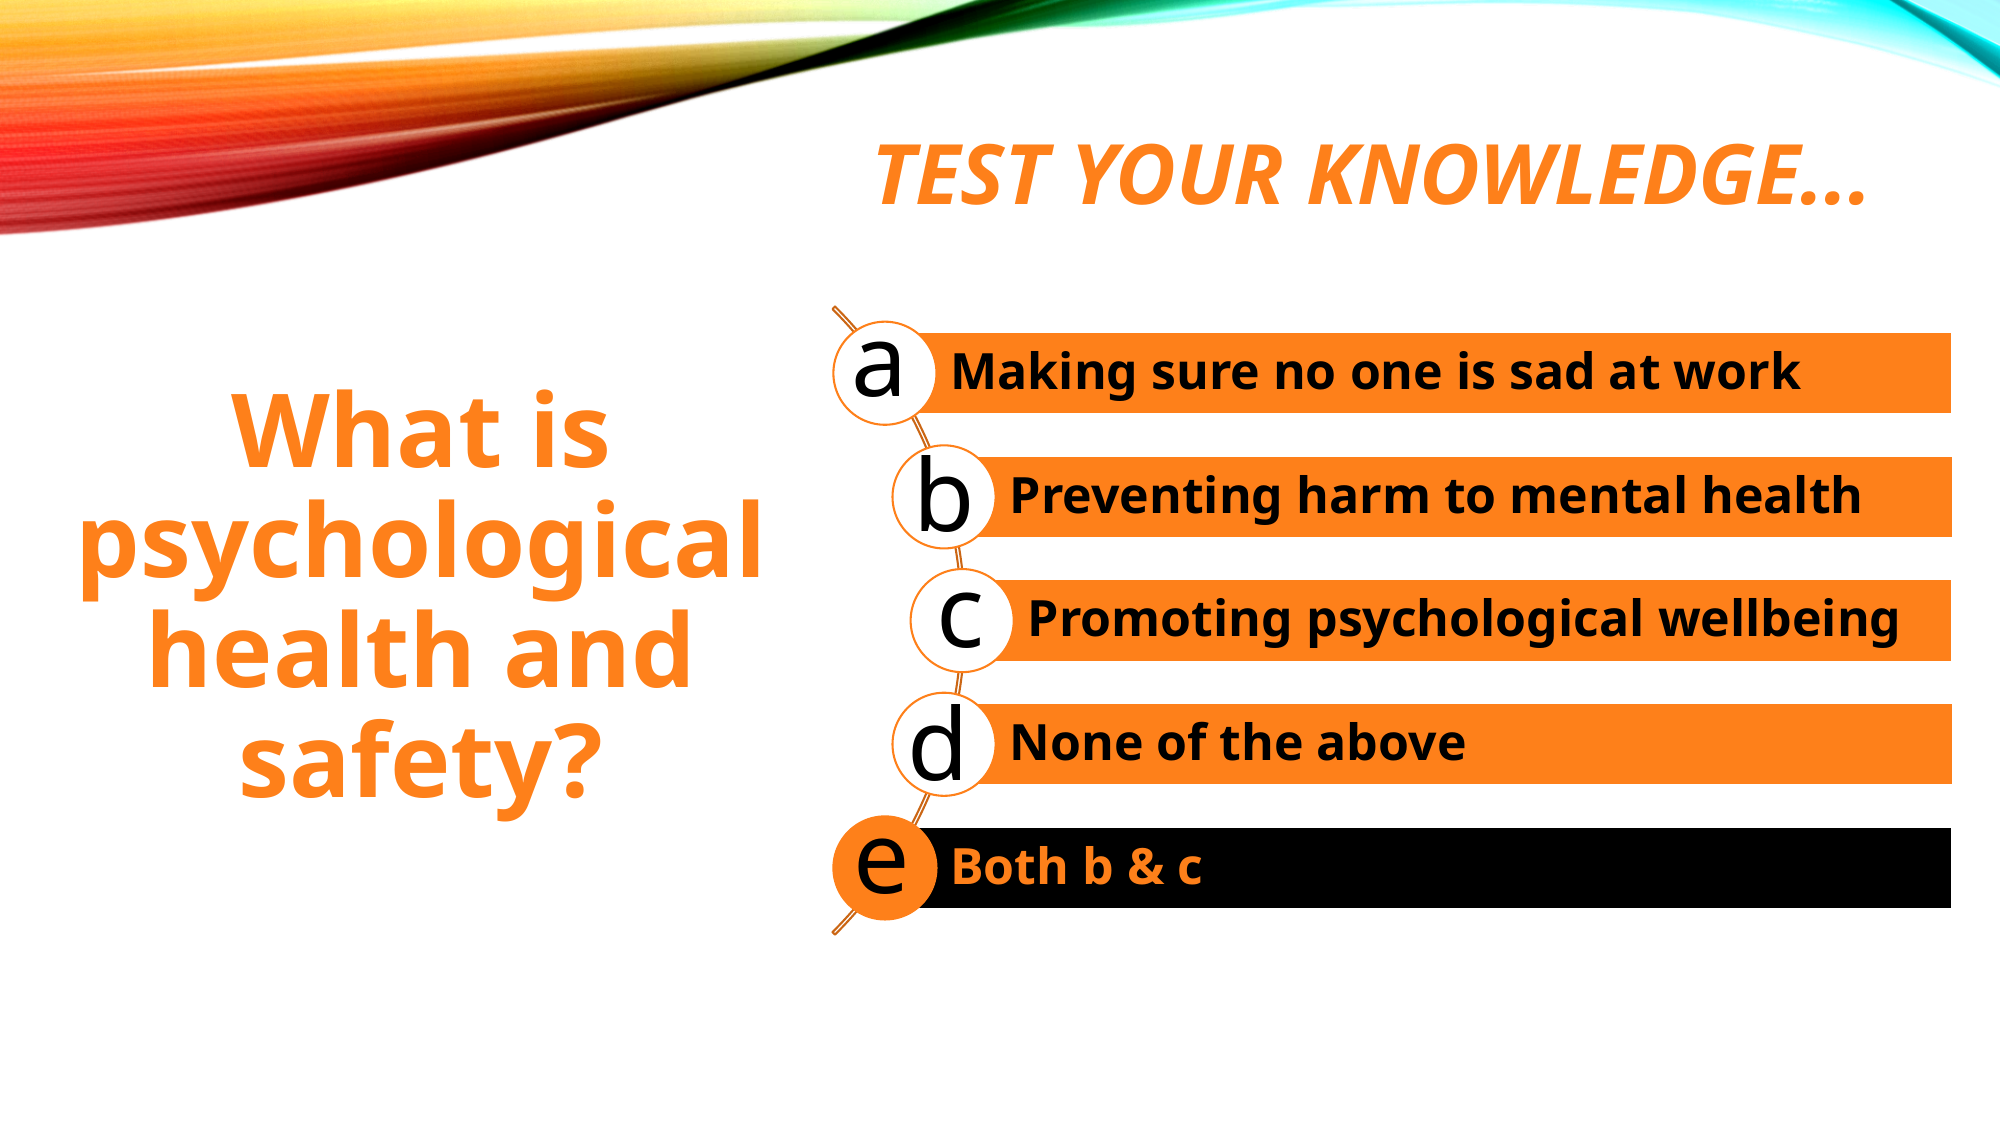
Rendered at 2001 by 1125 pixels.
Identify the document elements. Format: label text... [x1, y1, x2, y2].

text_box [822, 290, 1962, 951]
list What is psychological health and safety? [48, 371, 794, 919]
title Test your knowledge... [474, 71, 1888, 284]
picture [0, 0, 2000, 237]
